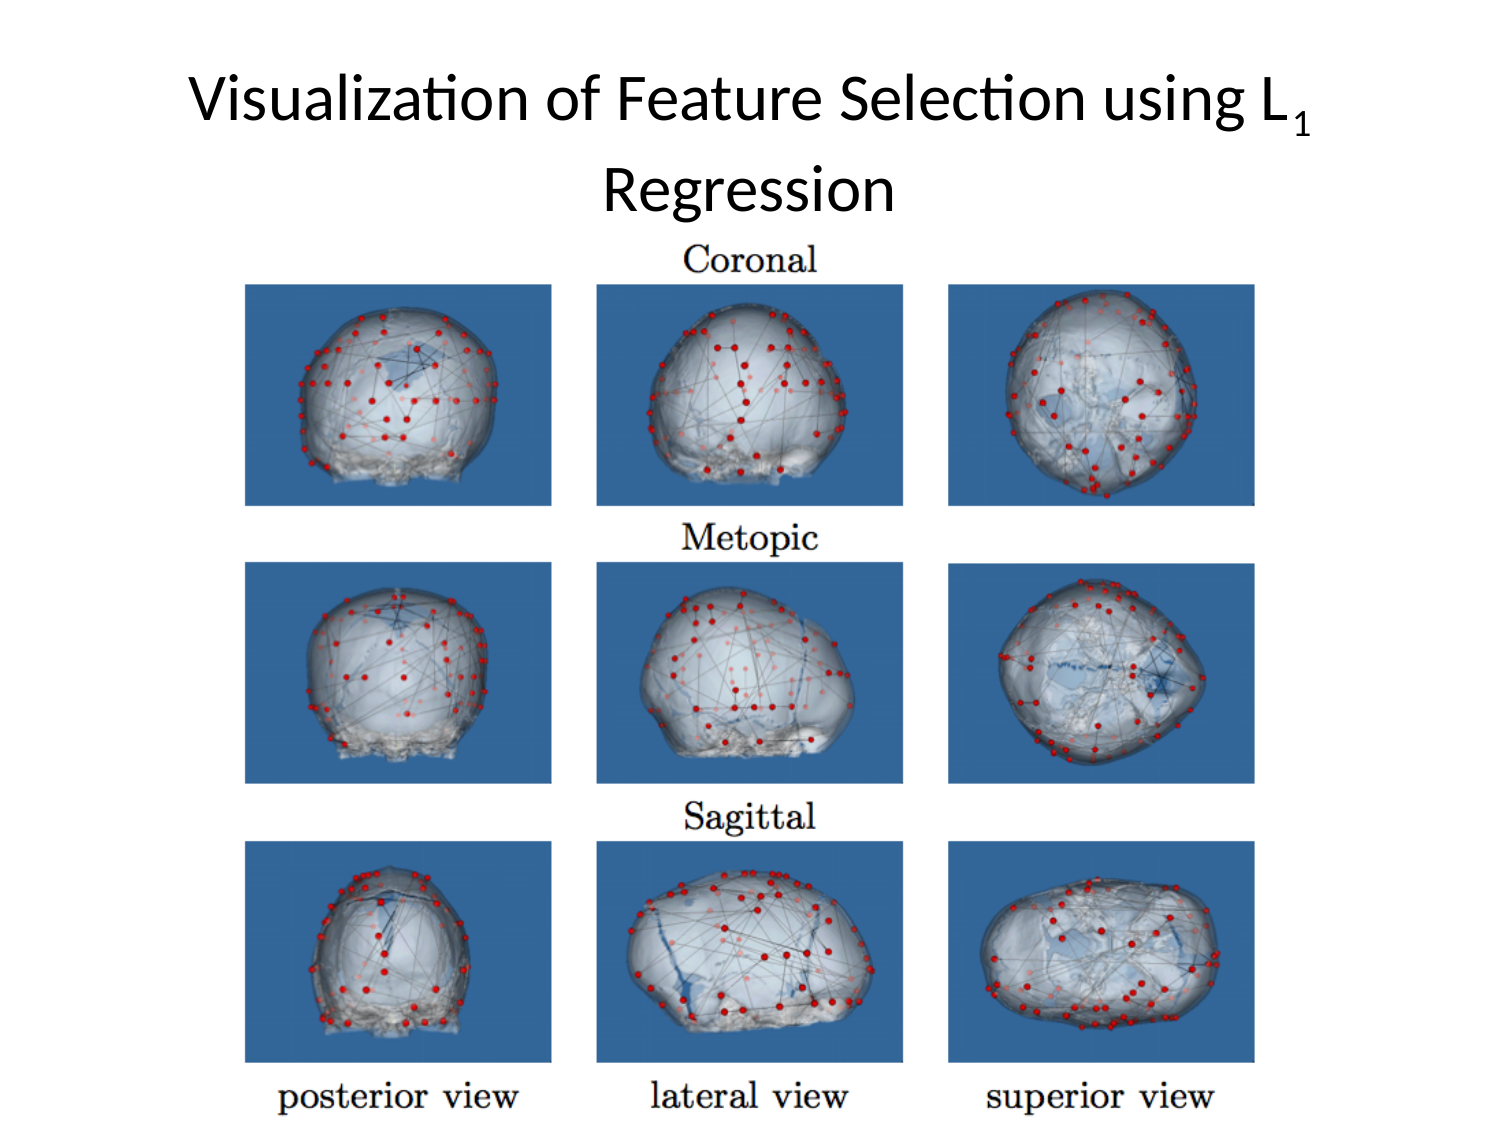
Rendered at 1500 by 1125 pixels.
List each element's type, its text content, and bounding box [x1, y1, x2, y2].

title Visualization of Feature Selection using L1 Regression [75, 45, 1425, 233]
picture [237, 238, 1263, 1120]
